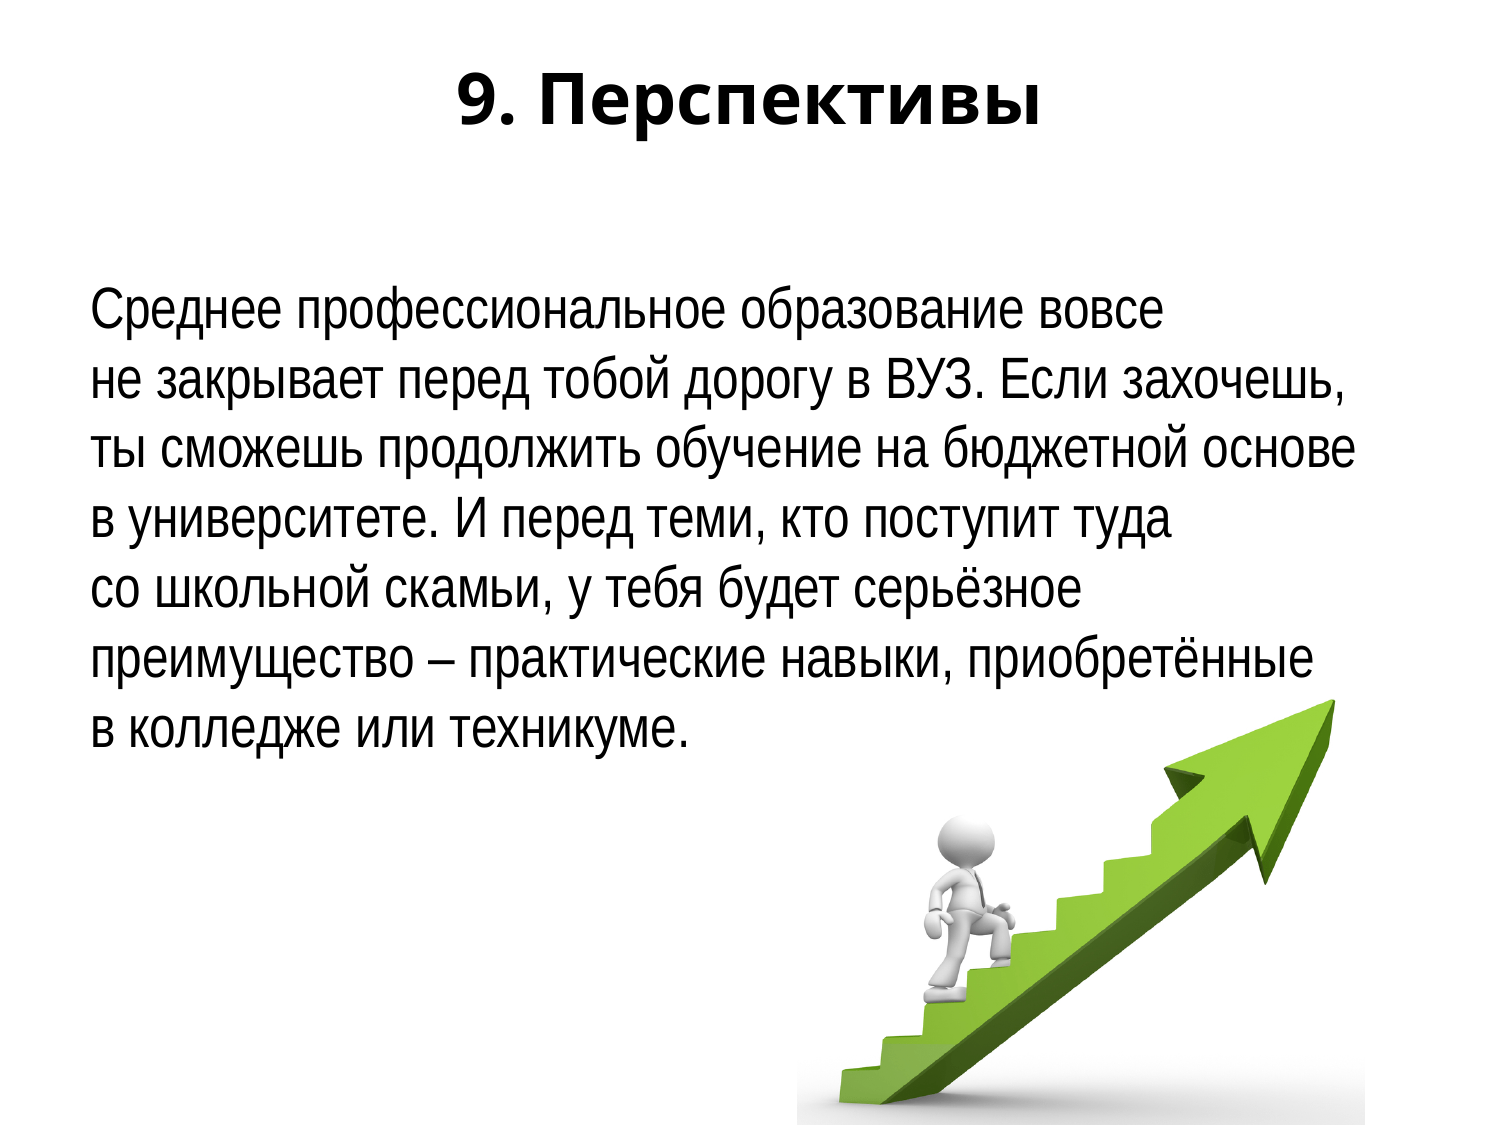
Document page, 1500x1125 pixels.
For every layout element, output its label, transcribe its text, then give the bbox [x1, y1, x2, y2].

picture [796, 680, 1365, 1125]
title 9. Перспективы [75, 45, 1425, 233]
list Среднее профессиональное образование вовсе не закрывает перед тобой дорогу в ВУЗ. Если захочешь, ты сможешь продолжить обучение на бюджетной основе в университете. И перед теми, кто поступит туда со школьной скамьи, у тебя будет серьёзное преимущество – практические навыки, приобретённые в колледже или техникуме. [75, 262, 1425, 1005]
